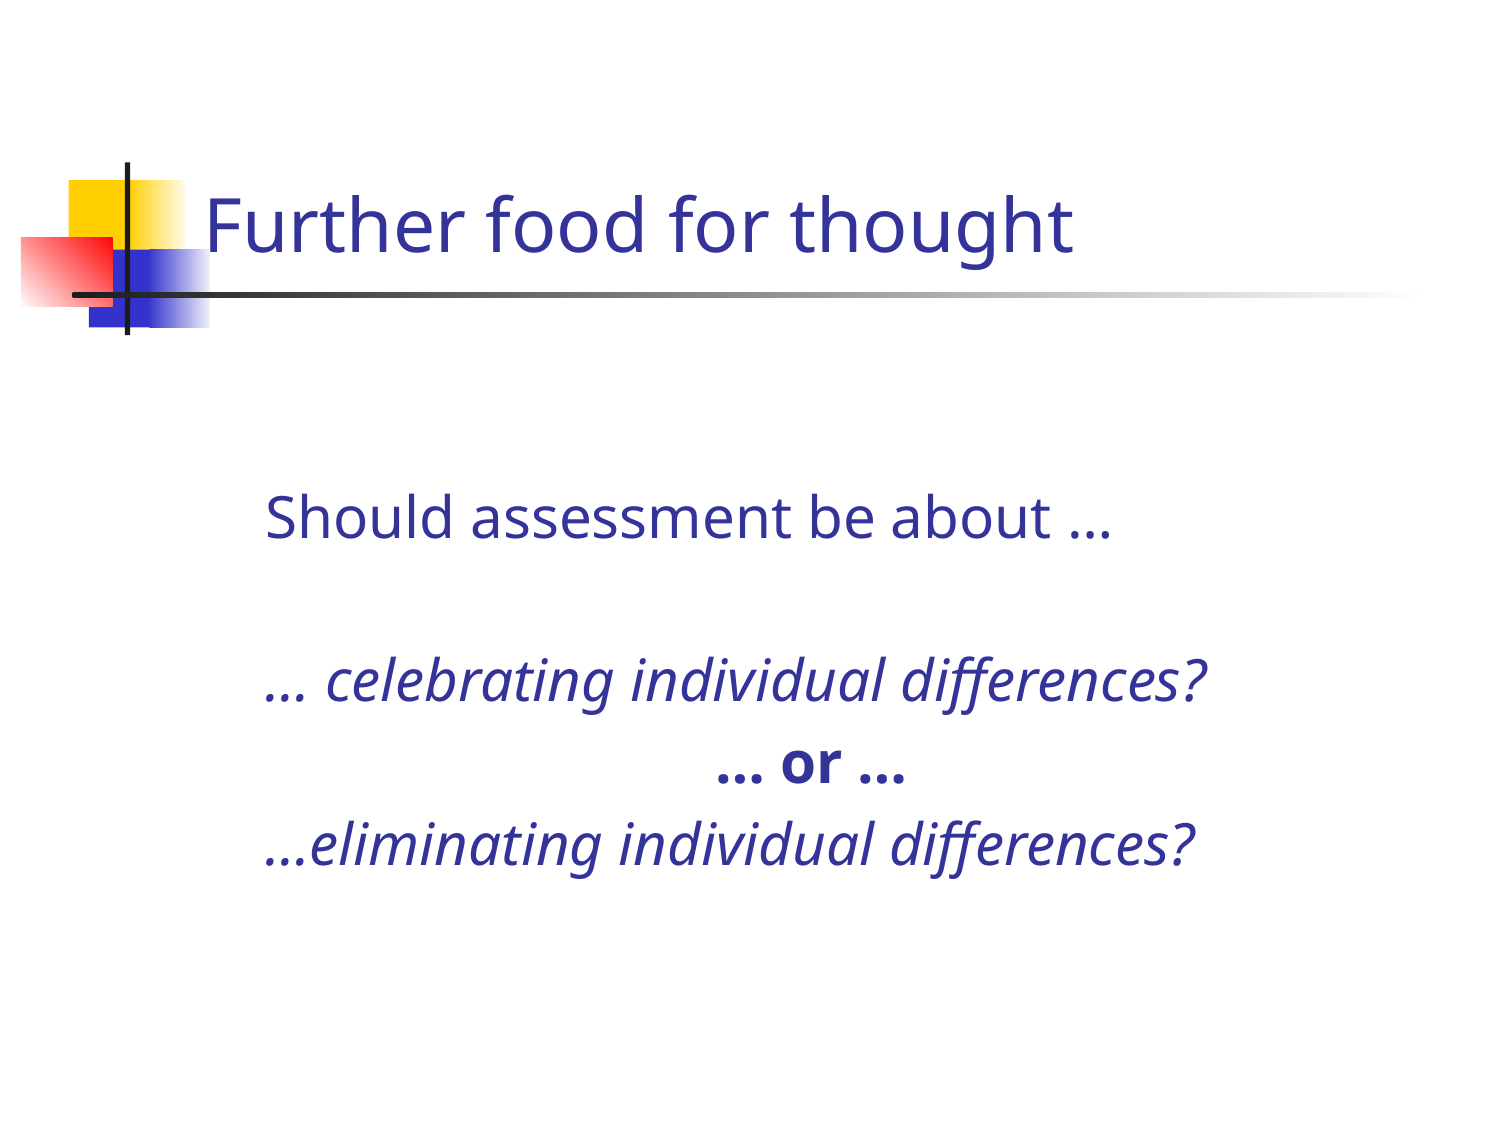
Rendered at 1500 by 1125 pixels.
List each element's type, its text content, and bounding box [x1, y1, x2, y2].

list Should assessment be about … … celebrating individual differences? … or … …eliminating individual differences? [193, 331, 1317, 1006]
title Further food for thought [188, 35, 1468, 275]
